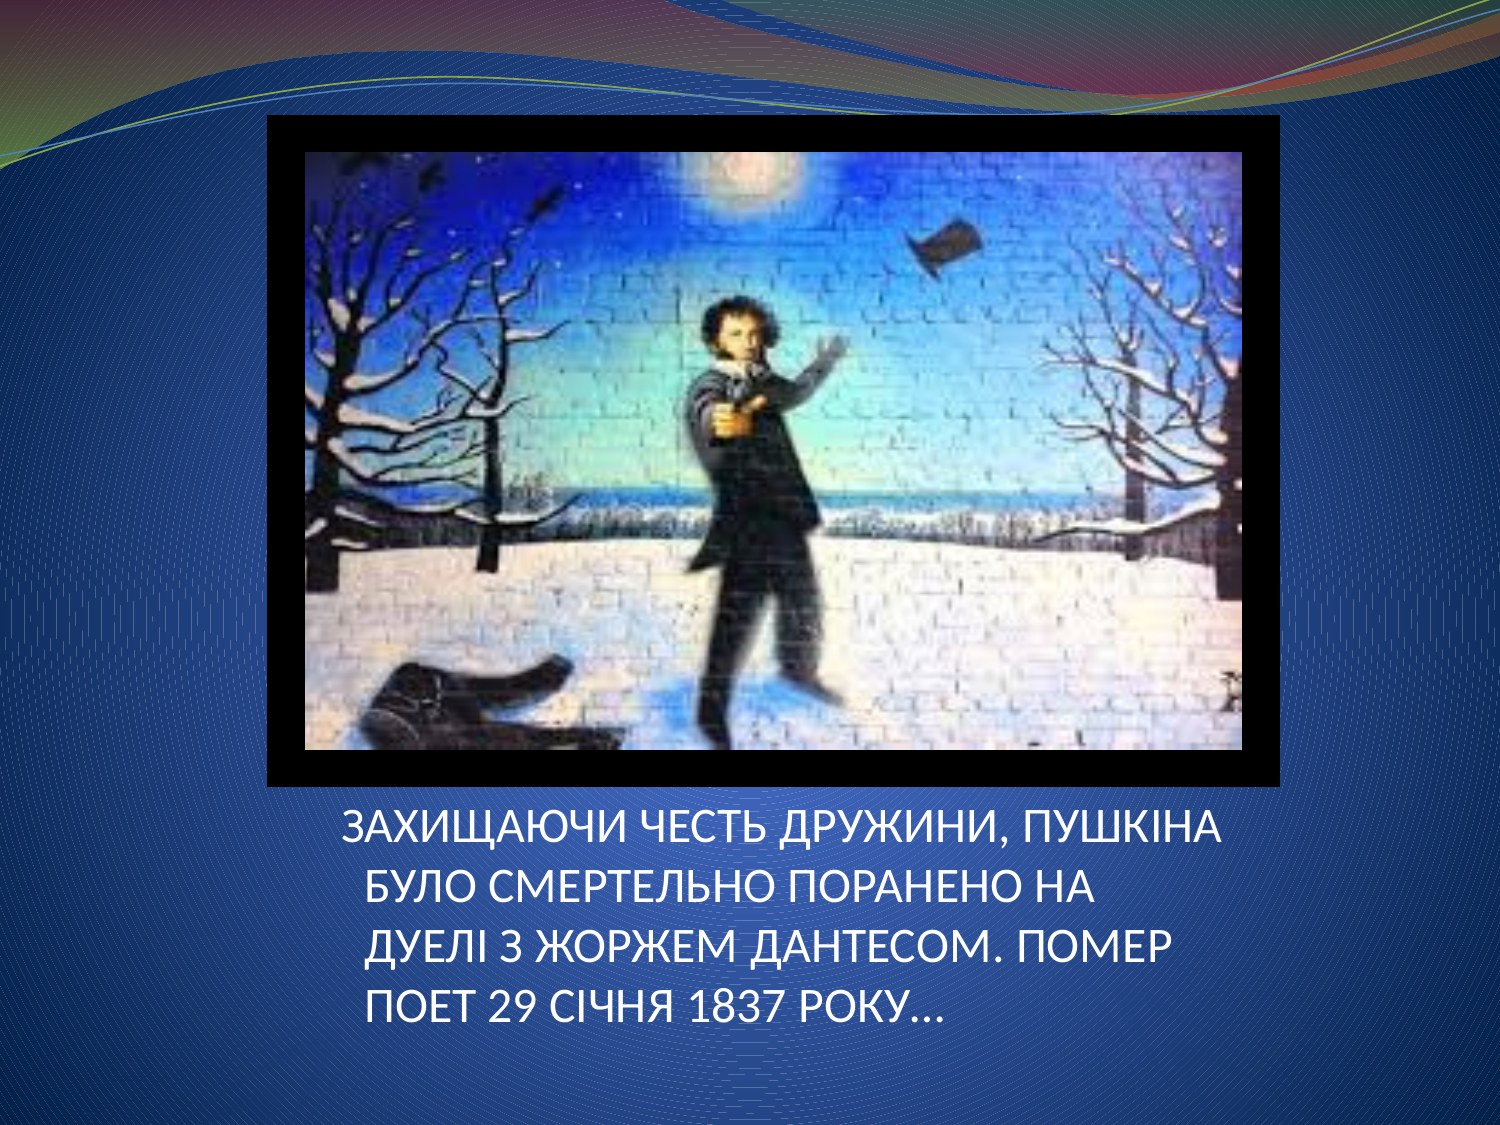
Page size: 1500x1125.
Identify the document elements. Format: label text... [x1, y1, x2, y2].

list ЗАХИЩАЮЧИ ЧЕСТЬ ДРУЖИНИ, ПУШКІНА БУЛО СМЕРТЕЛЬНО ПОРАНЕНО НА ДУЕЛІ З ЖОРЖЕМ ДАНТЕСОМ. ПОМЕР ПОЕТ 29 СІЧНЯ 1837 РОКУ… [304, 787, 1243, 1079]
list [304, 152, 1243, 751]
